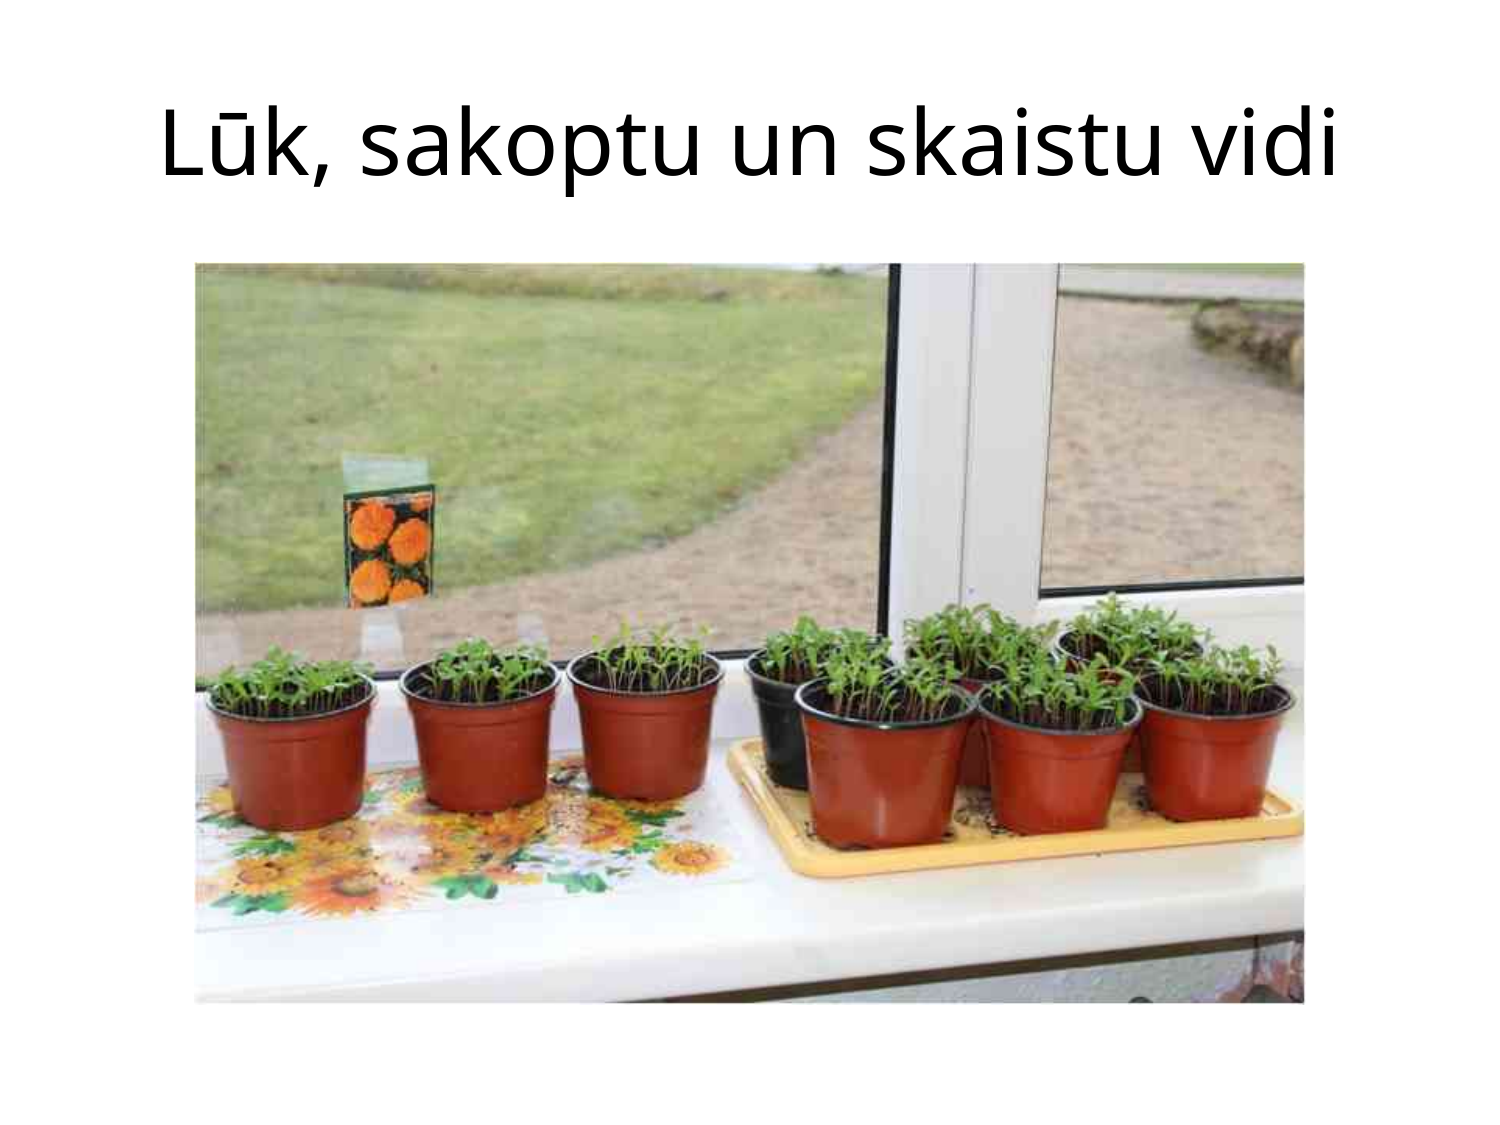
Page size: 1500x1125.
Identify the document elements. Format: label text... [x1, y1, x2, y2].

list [194, 262, 1306, 1006]
title Lūk, sakoptu un skaistu vidi [75, 45, 1425, 233]
